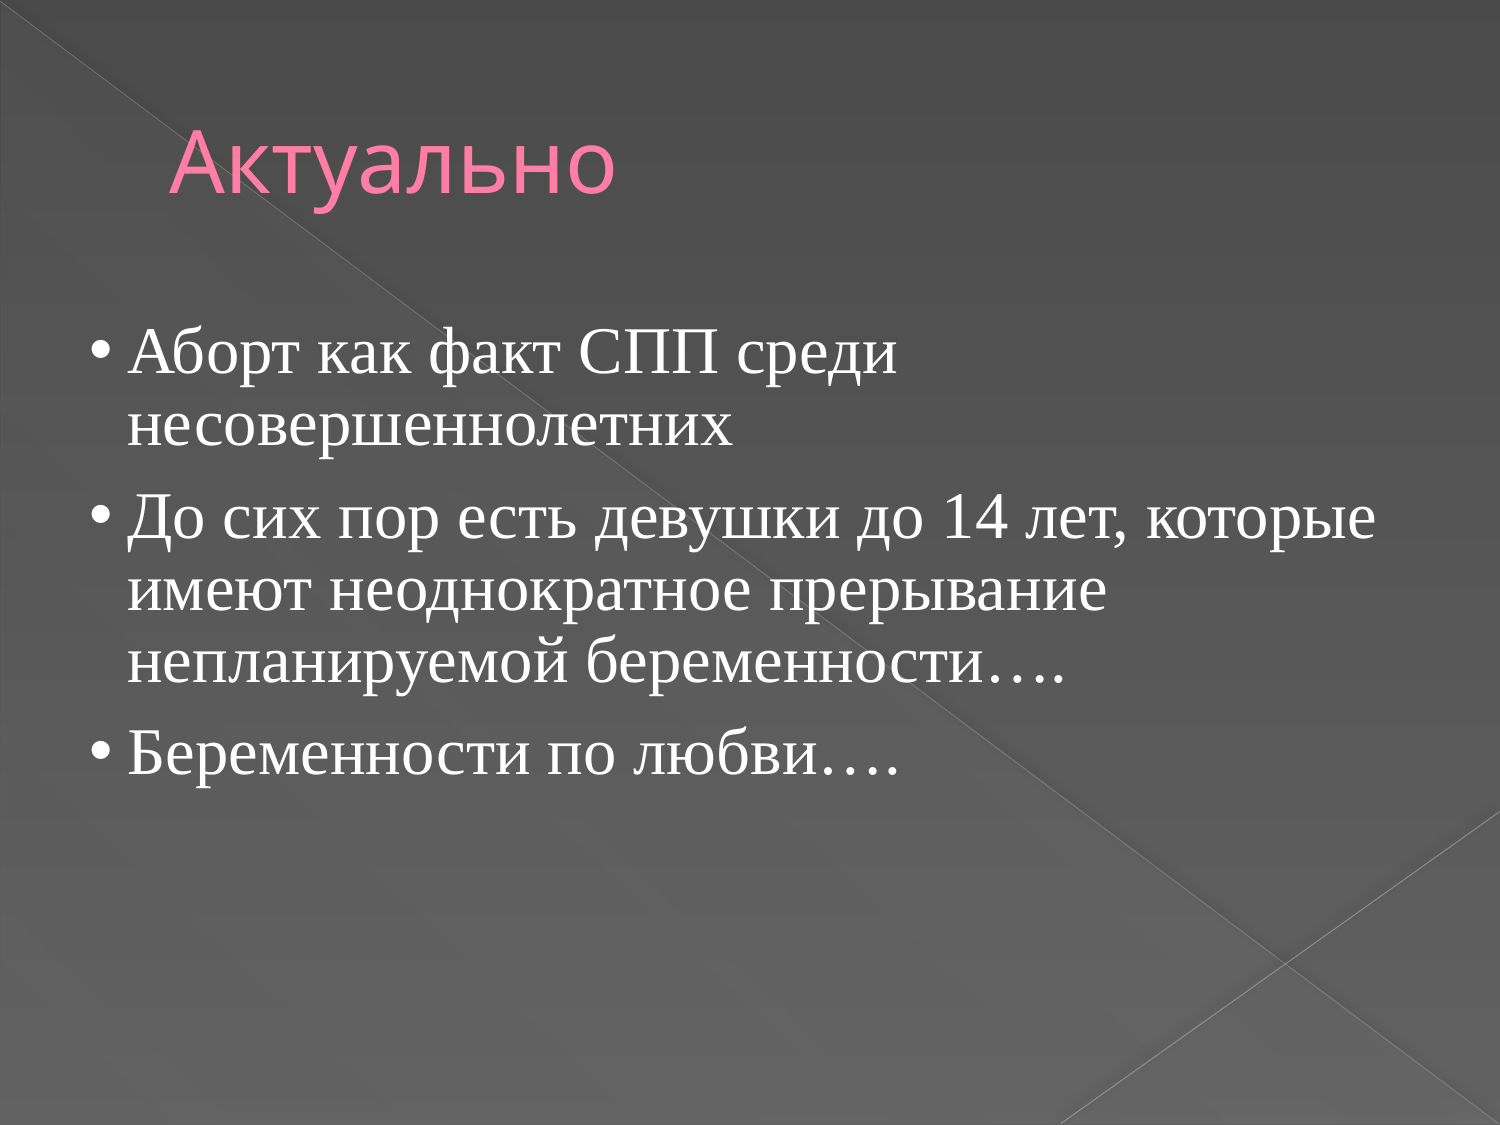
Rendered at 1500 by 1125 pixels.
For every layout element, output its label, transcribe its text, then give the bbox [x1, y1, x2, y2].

title Актуально [75, 43, 1425, 274]
list Аборт как факт СПП среди несовершеннолетних До сих пор есть девушки до 14 лет, которые имеют неоднократное прерывание непланируемой беременности…. Беременности по любви…. [75, 308, 1425, 1059]
